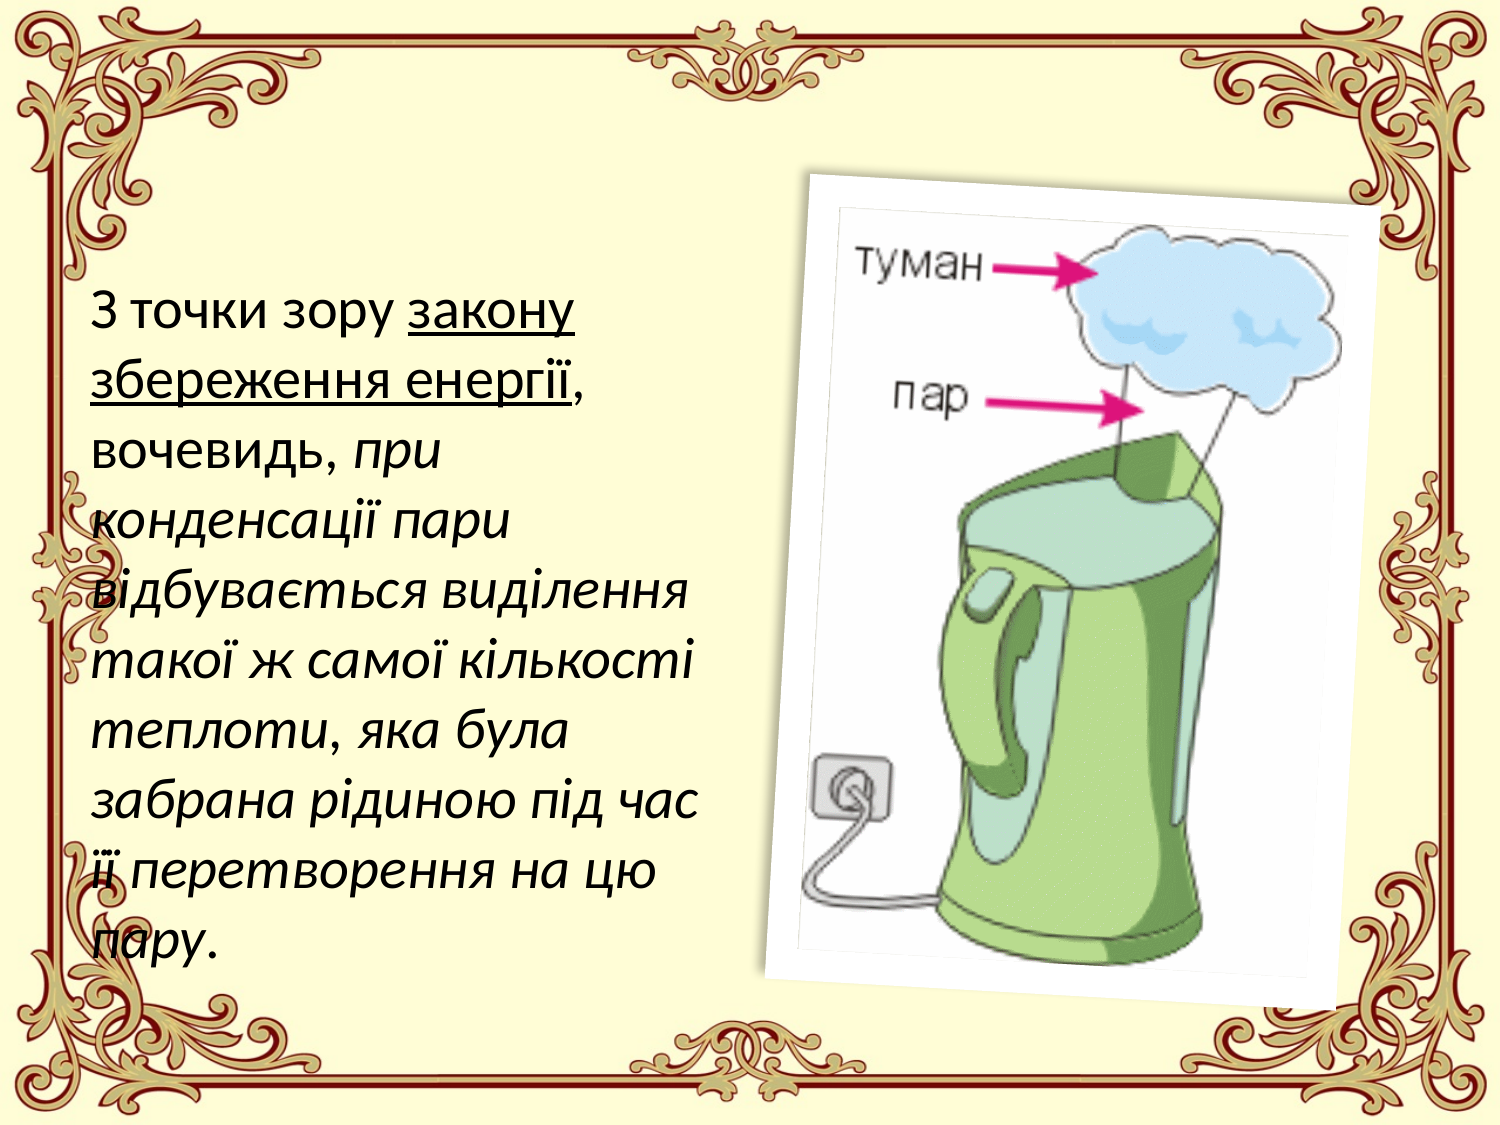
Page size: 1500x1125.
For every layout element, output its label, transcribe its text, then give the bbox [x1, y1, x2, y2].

picture [0, 0, 1500, 1125]
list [817, 220, 1329, 965]
list З точки зору закону збереження енергії, вочевидь, при конденсації пари відбувається виділення такої ж самої кількості теплоти, яка була забрана рідиною під час її перетворення на цю пару. [75, 262, 738, 1005]
